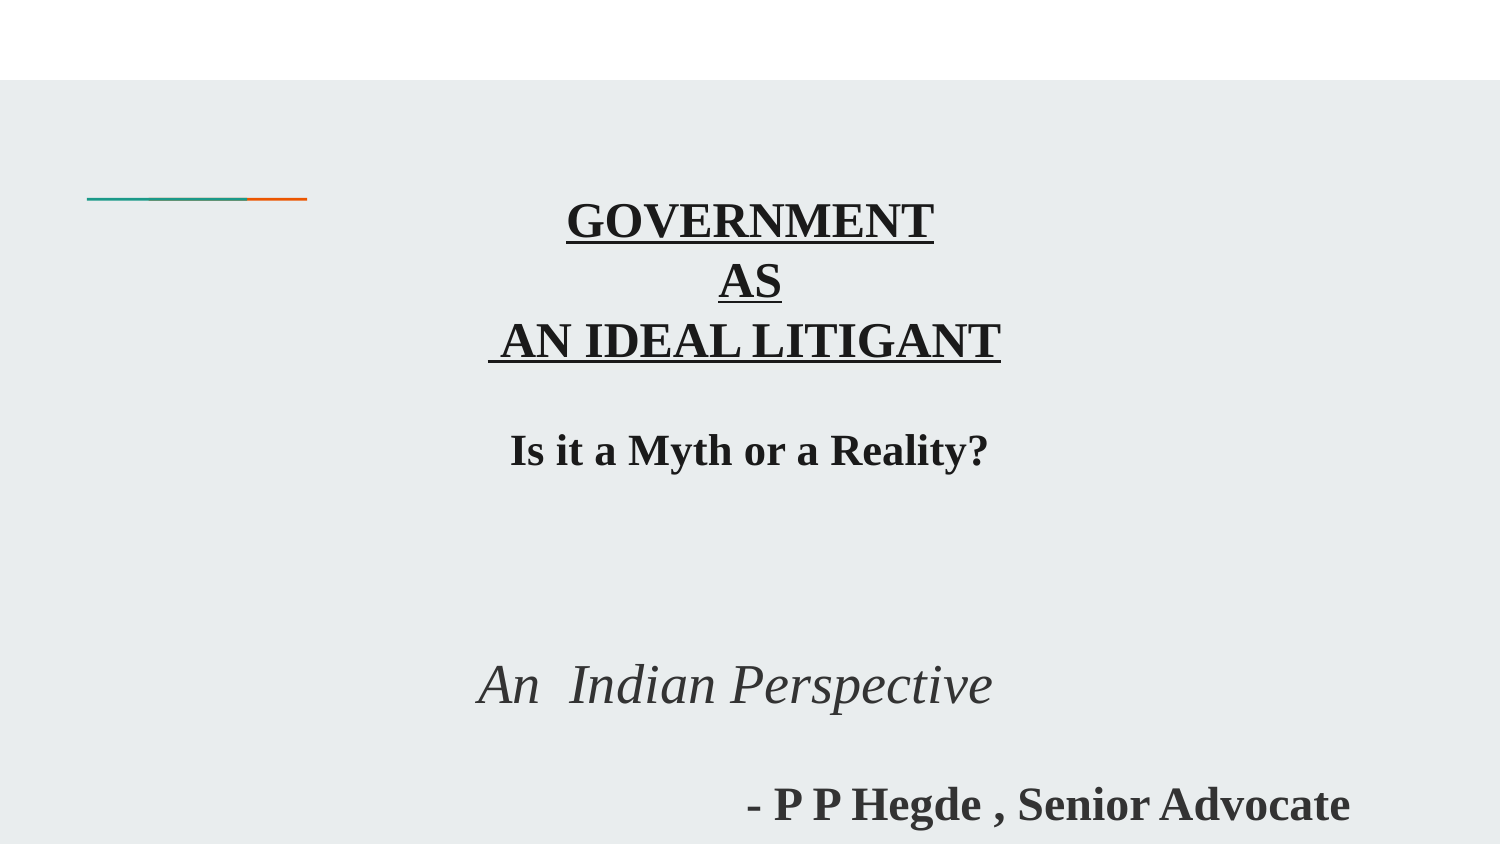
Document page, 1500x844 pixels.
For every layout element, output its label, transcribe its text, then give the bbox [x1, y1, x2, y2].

subtitle An Indian Perspective - P P Hegde , Senior Advocate [105, 632, 1367, 722]
title GOVERNMENT AS AN IDEAL LITIGANT Is it a Myth or a Reality? [119, 172, 1381, 490]
